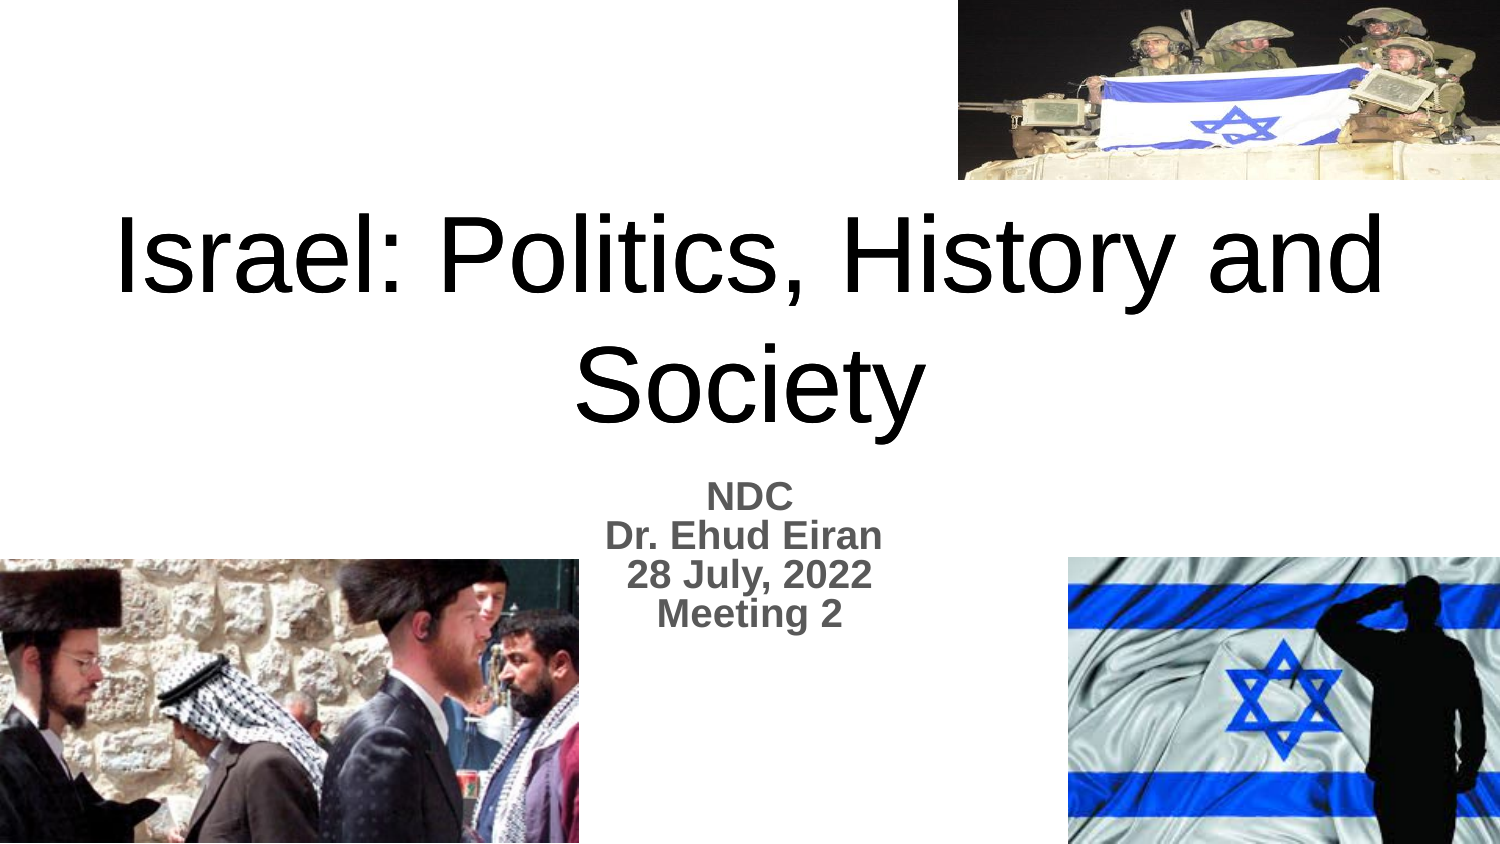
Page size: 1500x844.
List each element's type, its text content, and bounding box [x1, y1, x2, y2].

picture [1068, 557, 1500, 844]
title Israel: Politics, History and Society [51, 122, 1449, 459]
picture [958, 0, 1500, 181]
subtitle NDC Dr. Ehud Eiran 28 July, 2022 Meeting 2 [51, 464, 1449, 595]
picture [0, 559, 579, 843]
